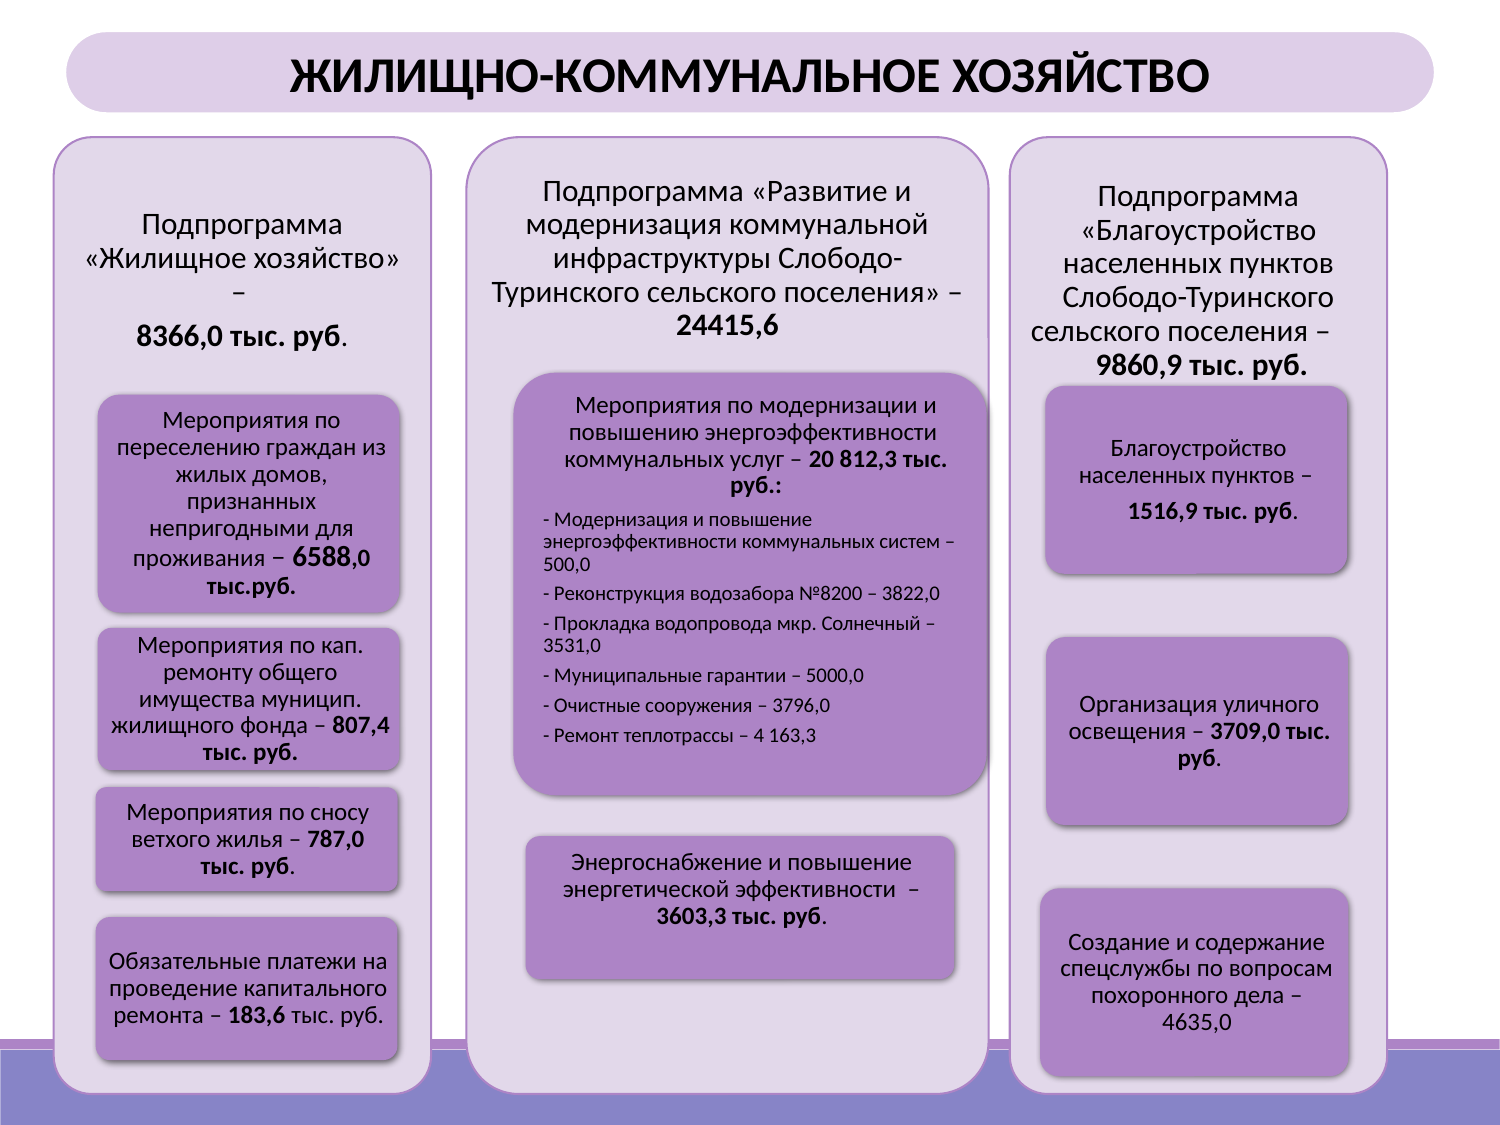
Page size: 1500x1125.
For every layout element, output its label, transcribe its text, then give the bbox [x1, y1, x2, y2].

text_box ЖИЛИЩНО-КОММУНАЛЬНОЕ ХОЗЯЙСТВО [63, 29, 1437, 115]
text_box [52, 136, 1389, 1095]
